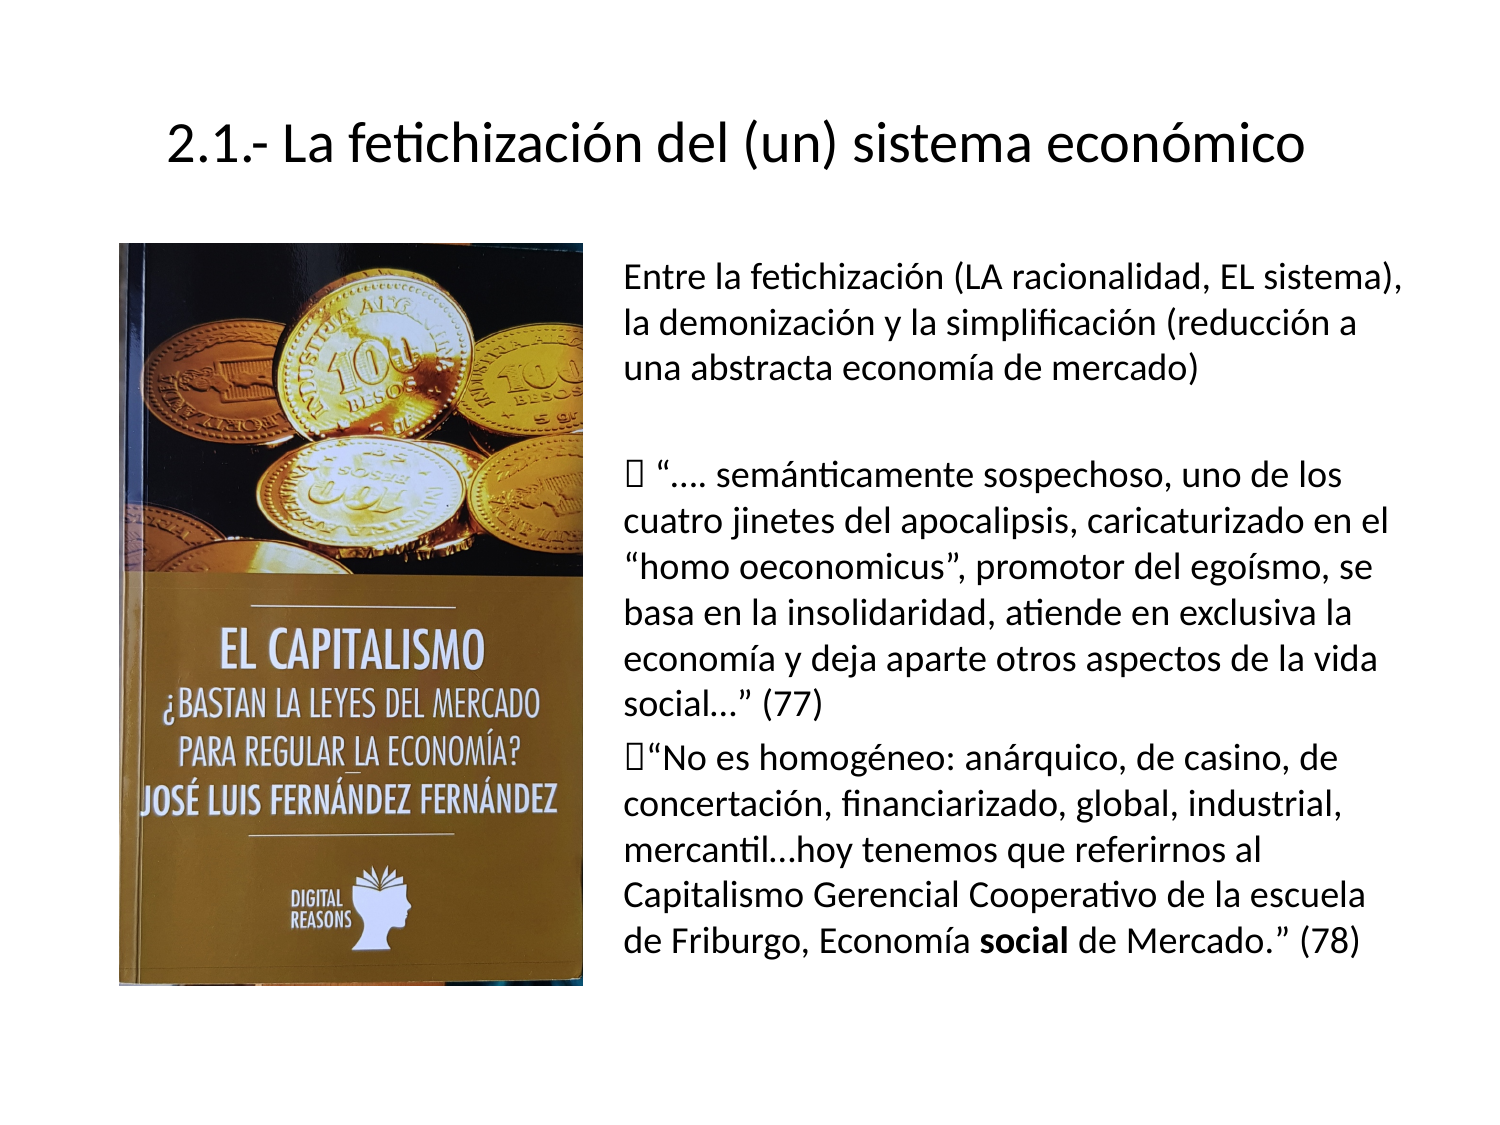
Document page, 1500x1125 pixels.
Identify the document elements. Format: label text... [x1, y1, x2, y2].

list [111, 243, 585, 987]
title 2.1.- La fetichización del (un) sistema económico [75, 45, 1425, 233]
list Entre la fetichización (LA racionalidad, EL sistema), la demonización y la simplificación (reducción a una abstracta economía de mercado)  “…. semánticamente sospechoso, uno de los cuatro jinetes del apocalipsis, caricaturizado en el “homo oeconomicus”, promotor del egoísmo, se basa en la insolidaridad, atiende en exclusiva la economía y deja aparte otros aspectos de la vida social…” (77) “No es homogéneo: anárquico, de casino, de concertación, financiarizado, global, industrial, mercantil…hoy tenemos que referirnos al Capitalismo Gerencial Cooperativo de la escuela de Friburgo, Economía social de Mercado.” (78) [608, 243, 1424, 1024]
